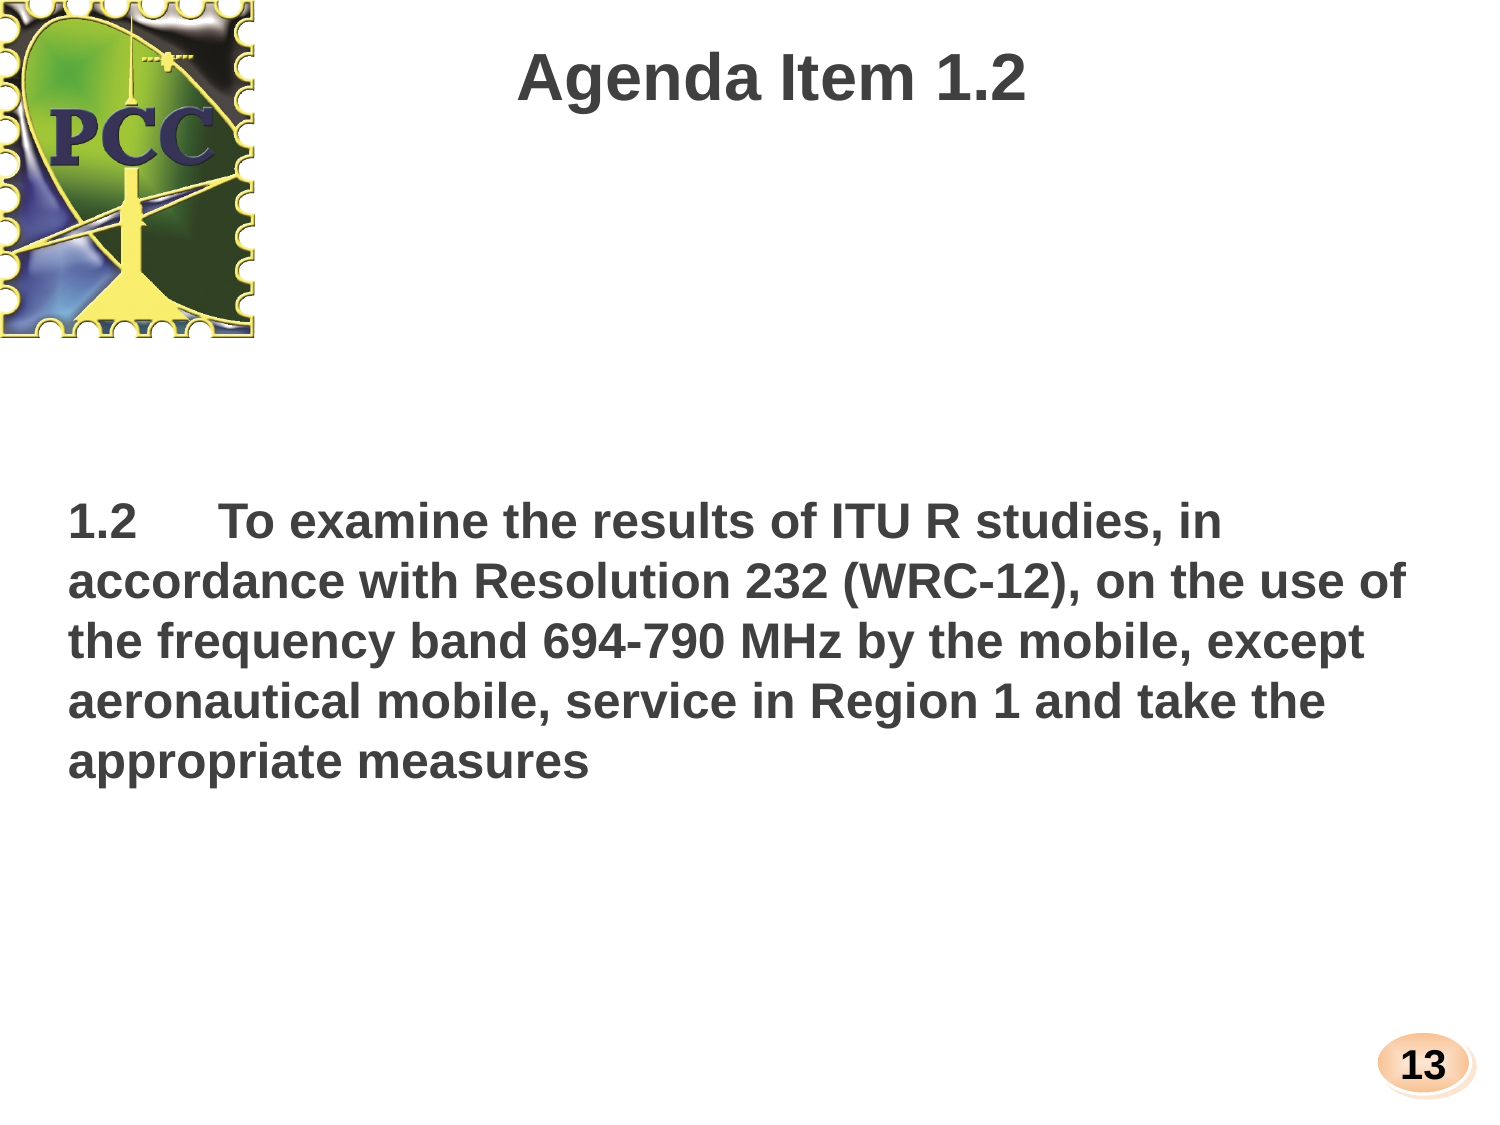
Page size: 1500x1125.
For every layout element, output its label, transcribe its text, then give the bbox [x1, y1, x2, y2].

text_box 13 [1376, 1031, 1471, 1095]
text_box 1.2 To examine the results of ITU R studies, in accordance with Resolution 232 (WRC-12), on the use of the frequency band 694-790 MHz by the mobile, except aeronautical mobile, service in Region 1 and take the appropriate measures [53, 420, 1424, 796]
picture [0, 0, 1500, 1125]
text_box Agenda Item 1.2 [501, 26, 1043, 121]
